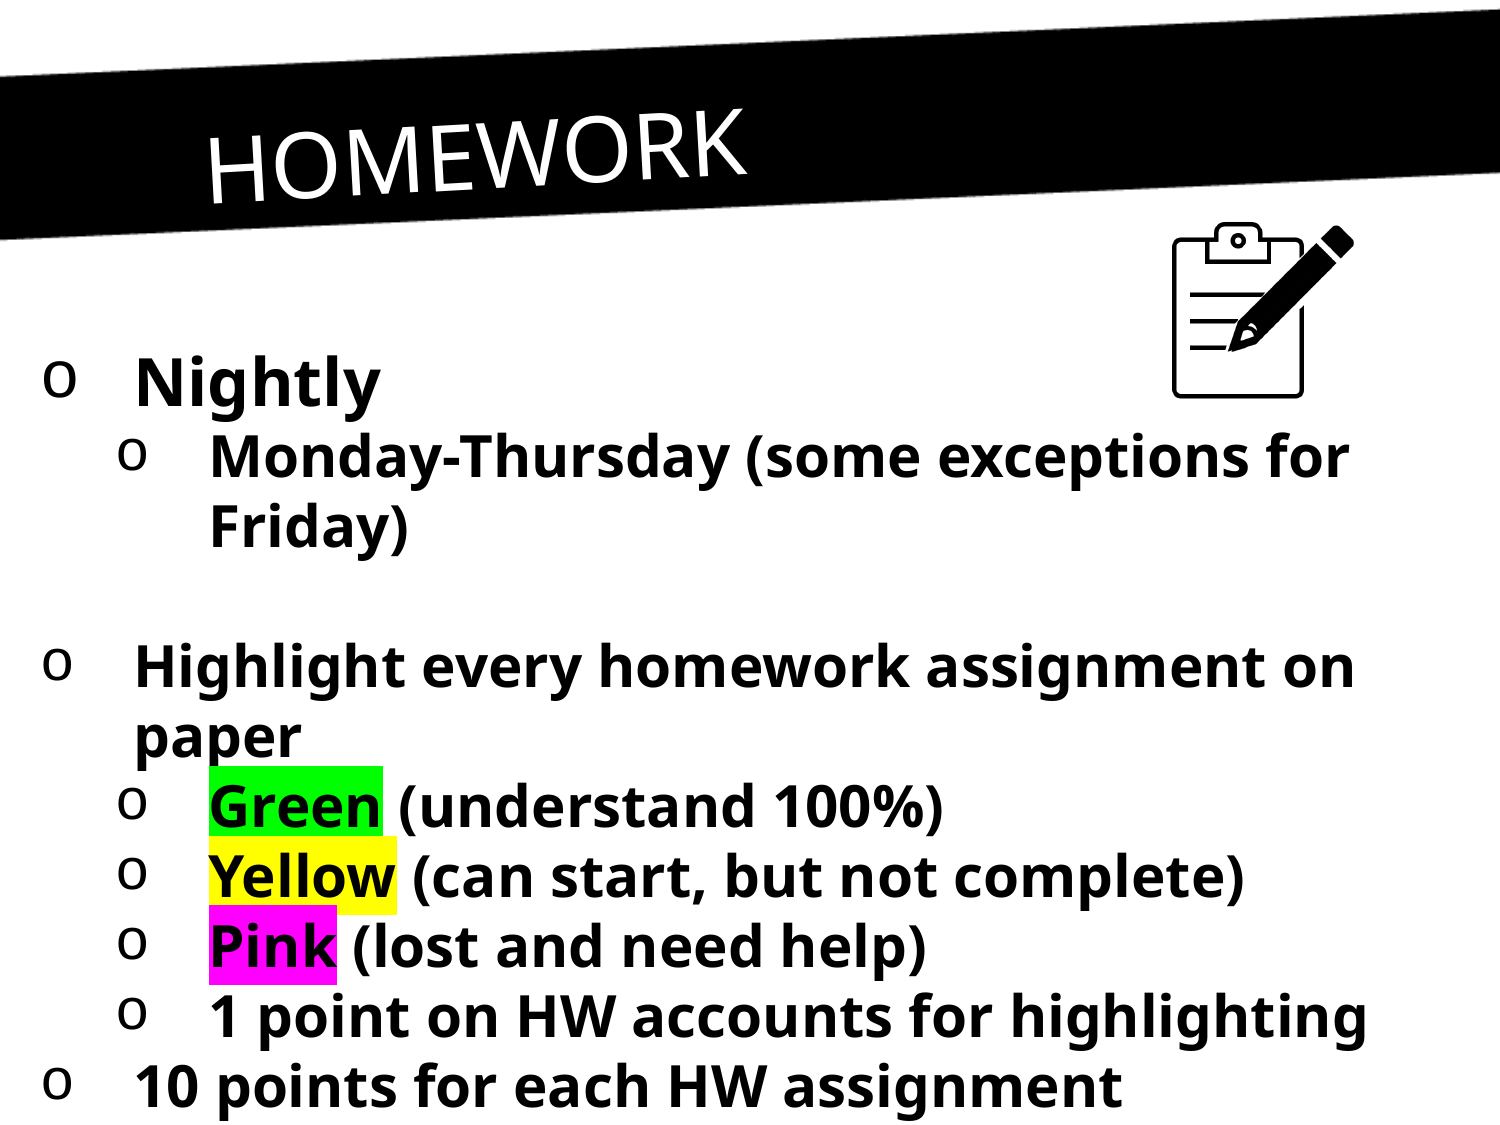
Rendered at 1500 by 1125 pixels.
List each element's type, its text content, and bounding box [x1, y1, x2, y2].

picture [0, 0, 1500, 1125]
text_box HOMEWORK EXPECTATIONS [184, 40, 1373, 341]
text_box Nightly Monday-Thursday (some exceptions for Friday) Highlight every homework assignment on paper Green (understand 100%) Yellow (can start, but not complete) Pink (lost and need help) 1 point on HW accounts for highlighting 10 points for each HW assignment regardless of the number of questions/problems [24, 332, 1475, 1125]
